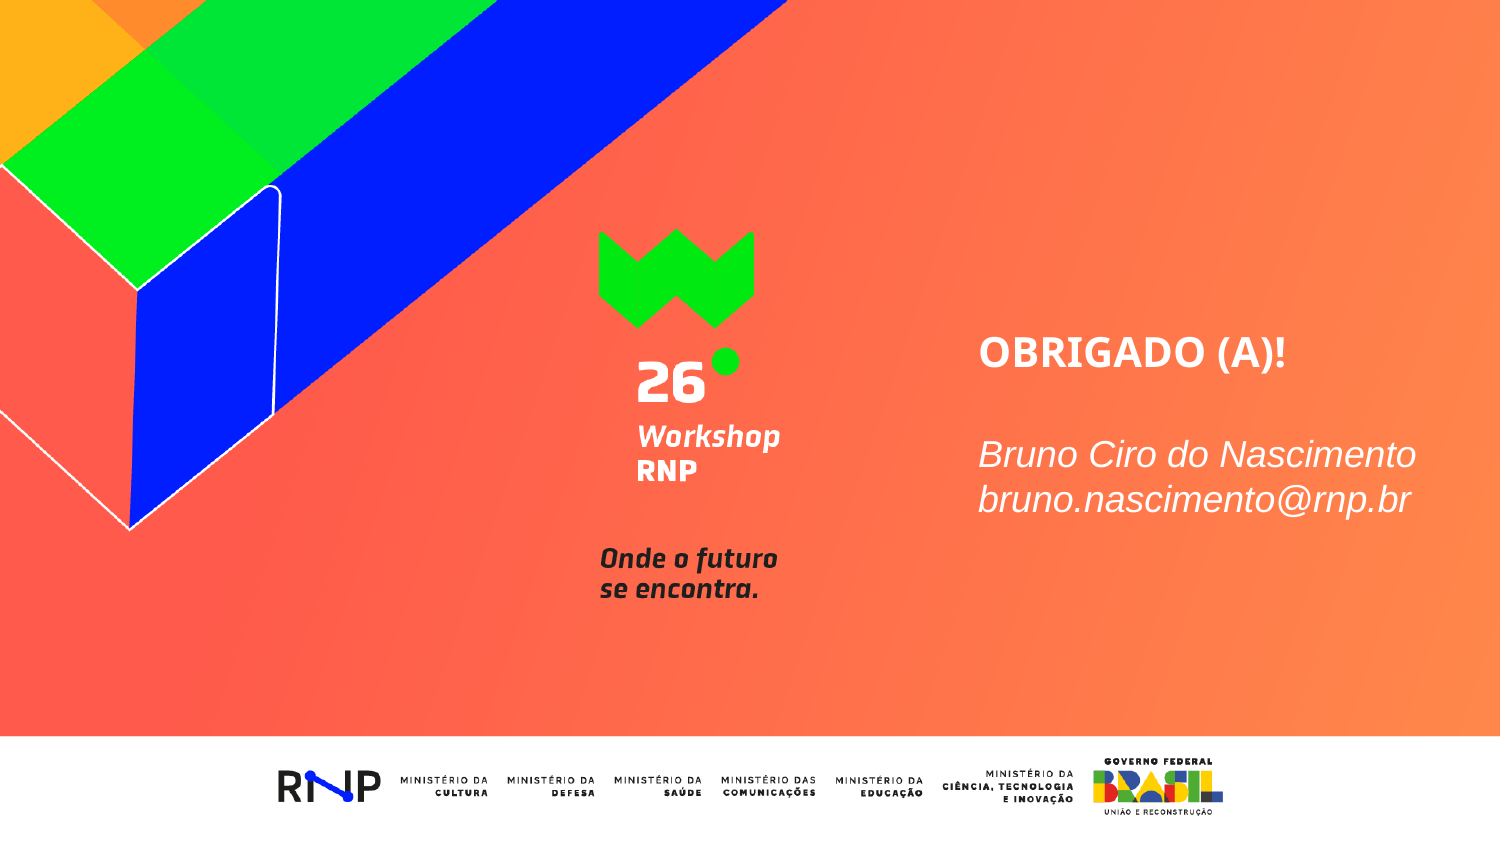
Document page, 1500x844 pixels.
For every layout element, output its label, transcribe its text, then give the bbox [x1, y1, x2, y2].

title OBRIGADO (A)! [963, 329, 1458, 385]
picture [0, 0, 1500, 844]
subtitle Bruno Ciro do Nascimento bruno.nascimento@rnp.br [963, 423, 1458, 478]
